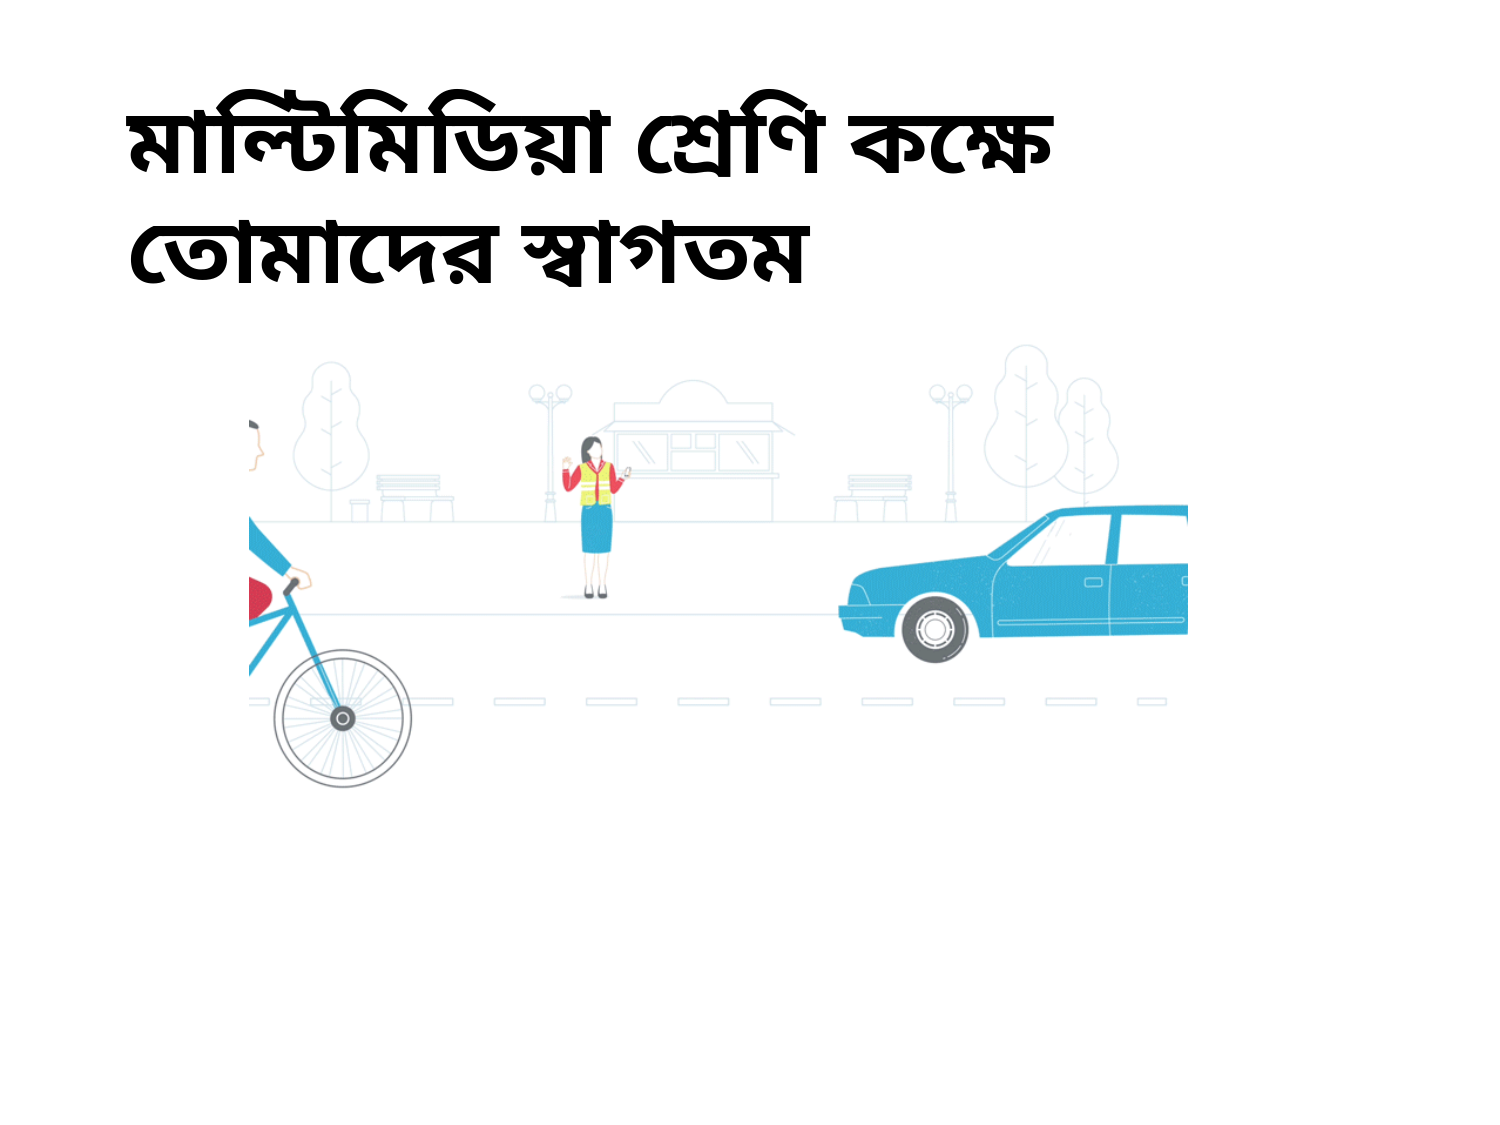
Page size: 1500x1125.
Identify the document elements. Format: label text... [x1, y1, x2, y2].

text_box মাল্টিমিডিয়া শ্রেণি কক্ষে তোমাদের স্বাগতম [112, 74, 1400, 310]
picture [249, 199, 1188, 904]
